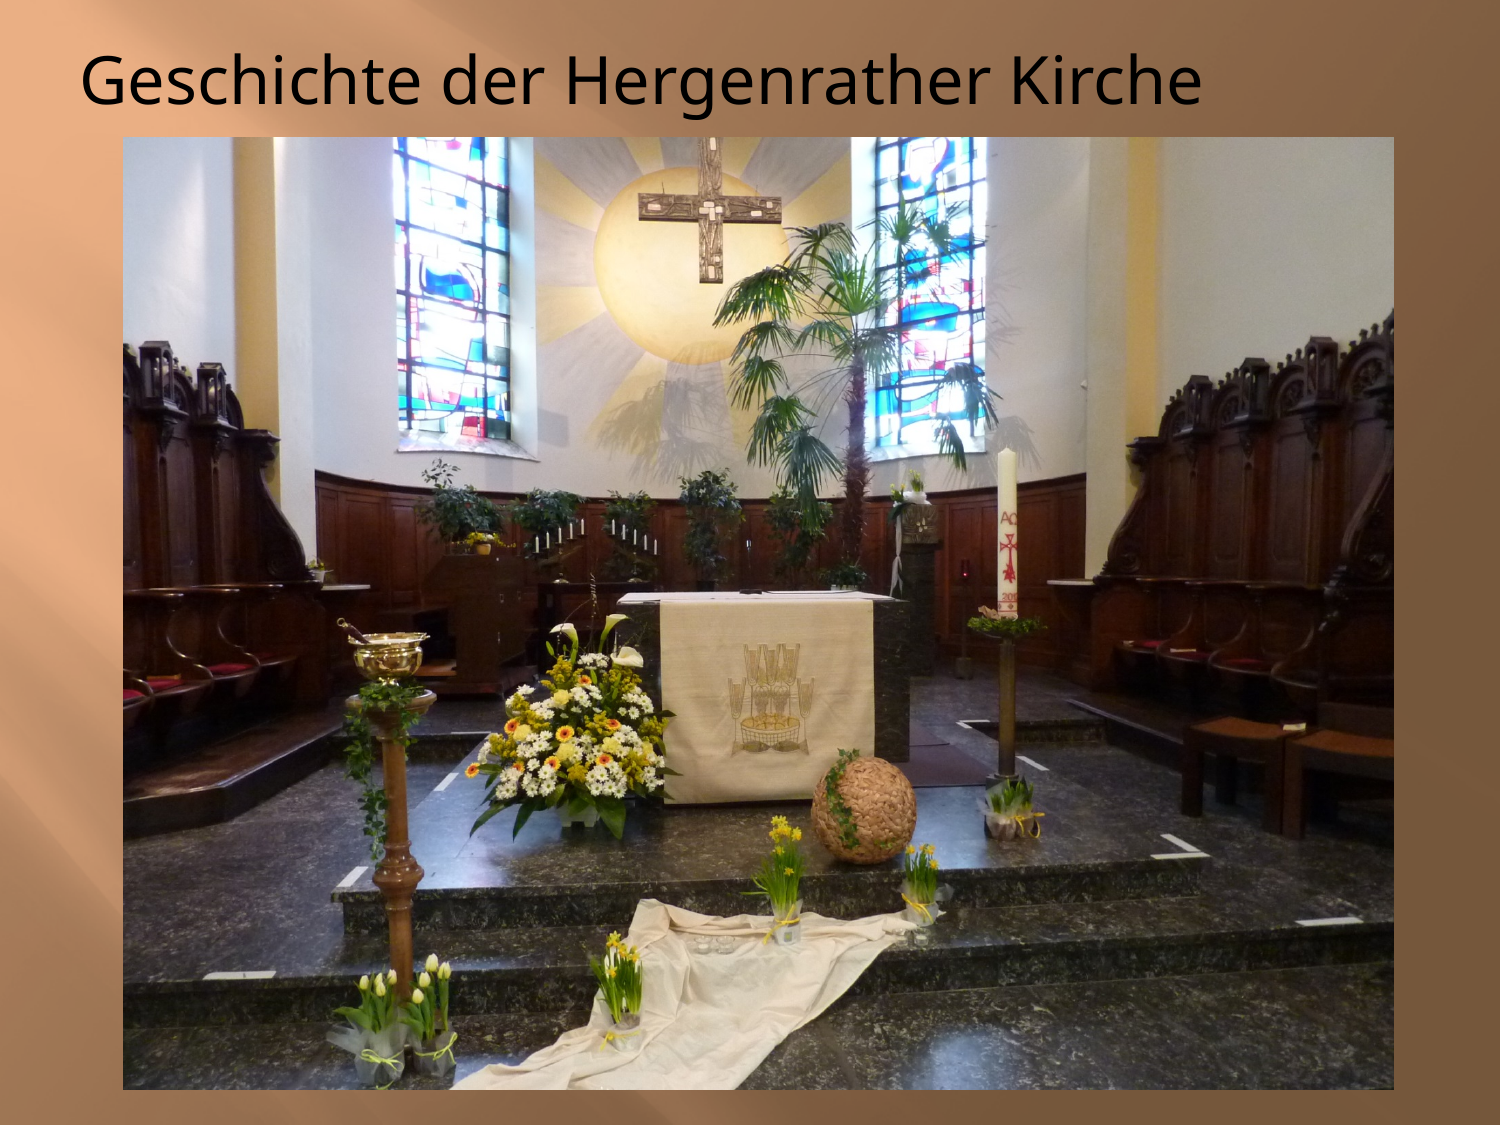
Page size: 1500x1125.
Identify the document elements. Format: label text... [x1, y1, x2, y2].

picture [123, 136, 1394, 1090]
text_box Geschichte der Hergenrather Kirche [64, 30, 1436, 126]
